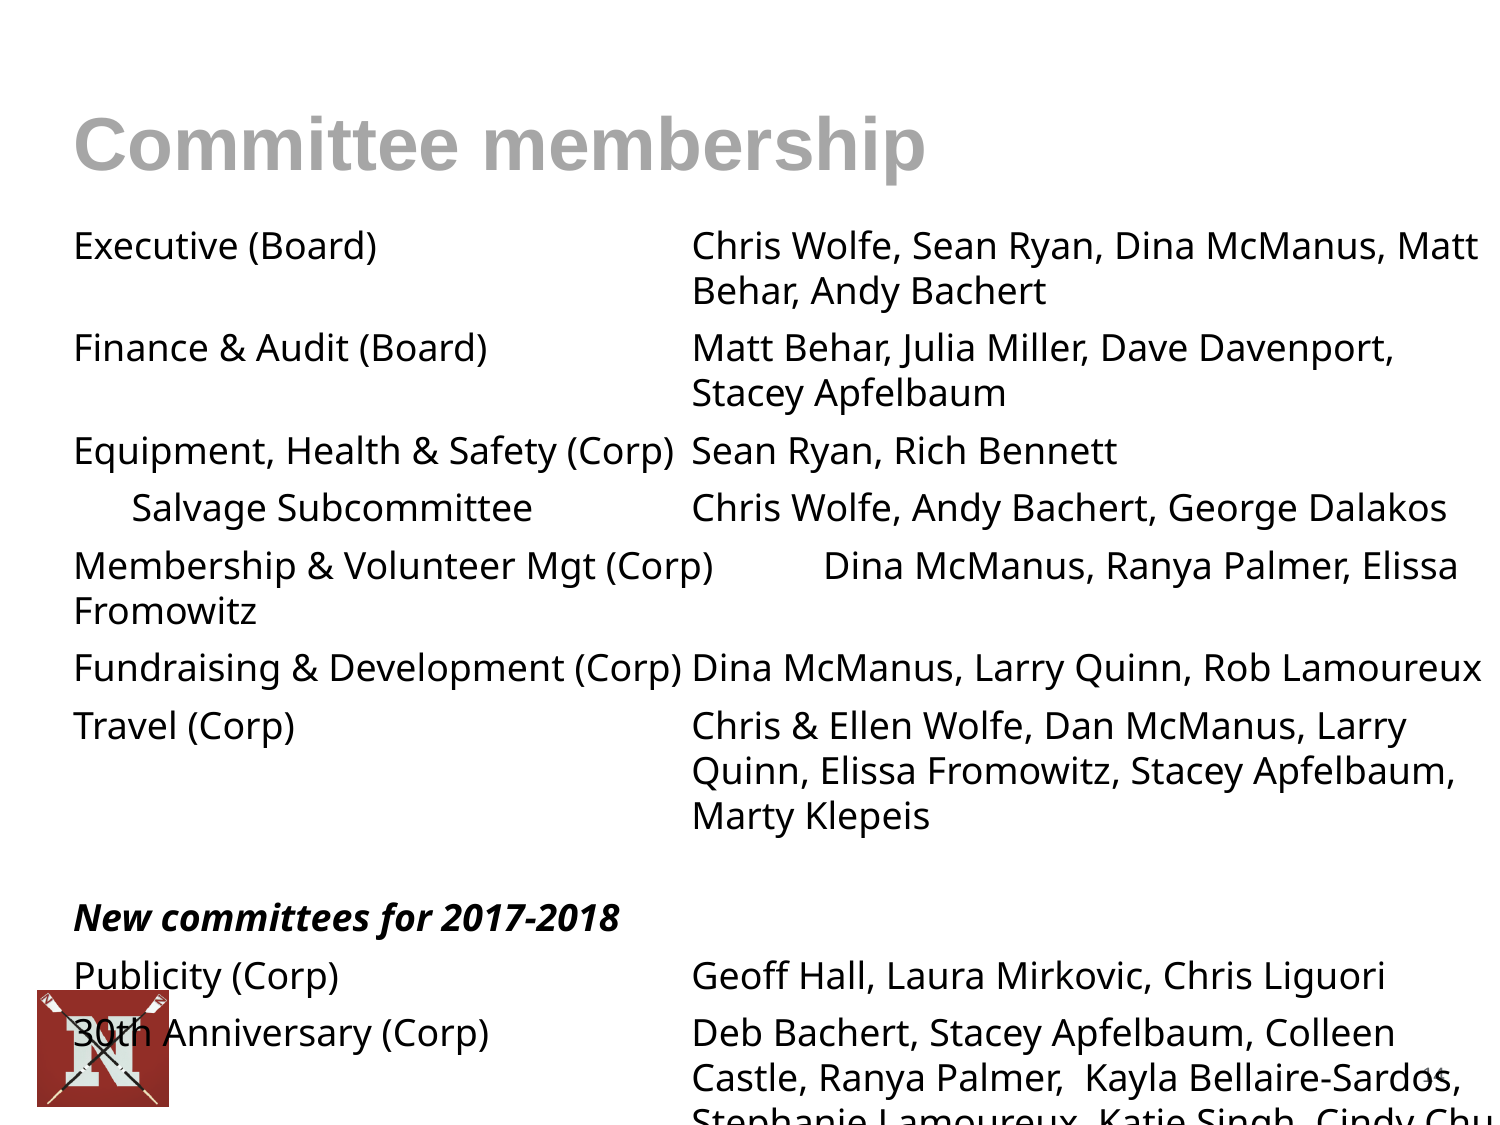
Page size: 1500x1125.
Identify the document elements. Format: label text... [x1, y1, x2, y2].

text_box Executive (Board) Chris Wolfe, Sean Ryan, Dina McManus, Matt Behar, Andy Bachert Finance & Audit (Board) Matt Behar, Julia Miller, Dave Davenport, Stacey Apfelbaum Equipment, Health & Safety (Corp) Sean Ryan, Rich Bennett Salvage Subcommittee Chris Wolfe, Andy Bachert, George Dalakos Membership & Volunteer Mgt (Corp) Dina McManus, Ranya Palmer, Elissa Fromowitz Fundraising & Development (Corp) Dina McManus, Larry Quinn, Rob Lamoureux Travel (Corp) Chris & Ellen Wolfe, Dan McManus, Larry Quinn, Elissa Fromowitz, Stacey Apfelbaum, Marty Klepeis New committees for 2017-2018 Publicity (Corp) Geoff Hall, Laura Mirkovic, Chris Liguori 30th Anniversary (Corp) Deb Bachert, Stacey Apfelbaum, Colleen Castle, Ranya Palmer, Kayla Bellaire-Sardos, Stephanie Lamoureux, Katie Singh, Cindy Chu [73, 221, 1500, 1125]
title Committee membership [73, 71, 1053, 221]
picture [37, 990, 73, 1107]
